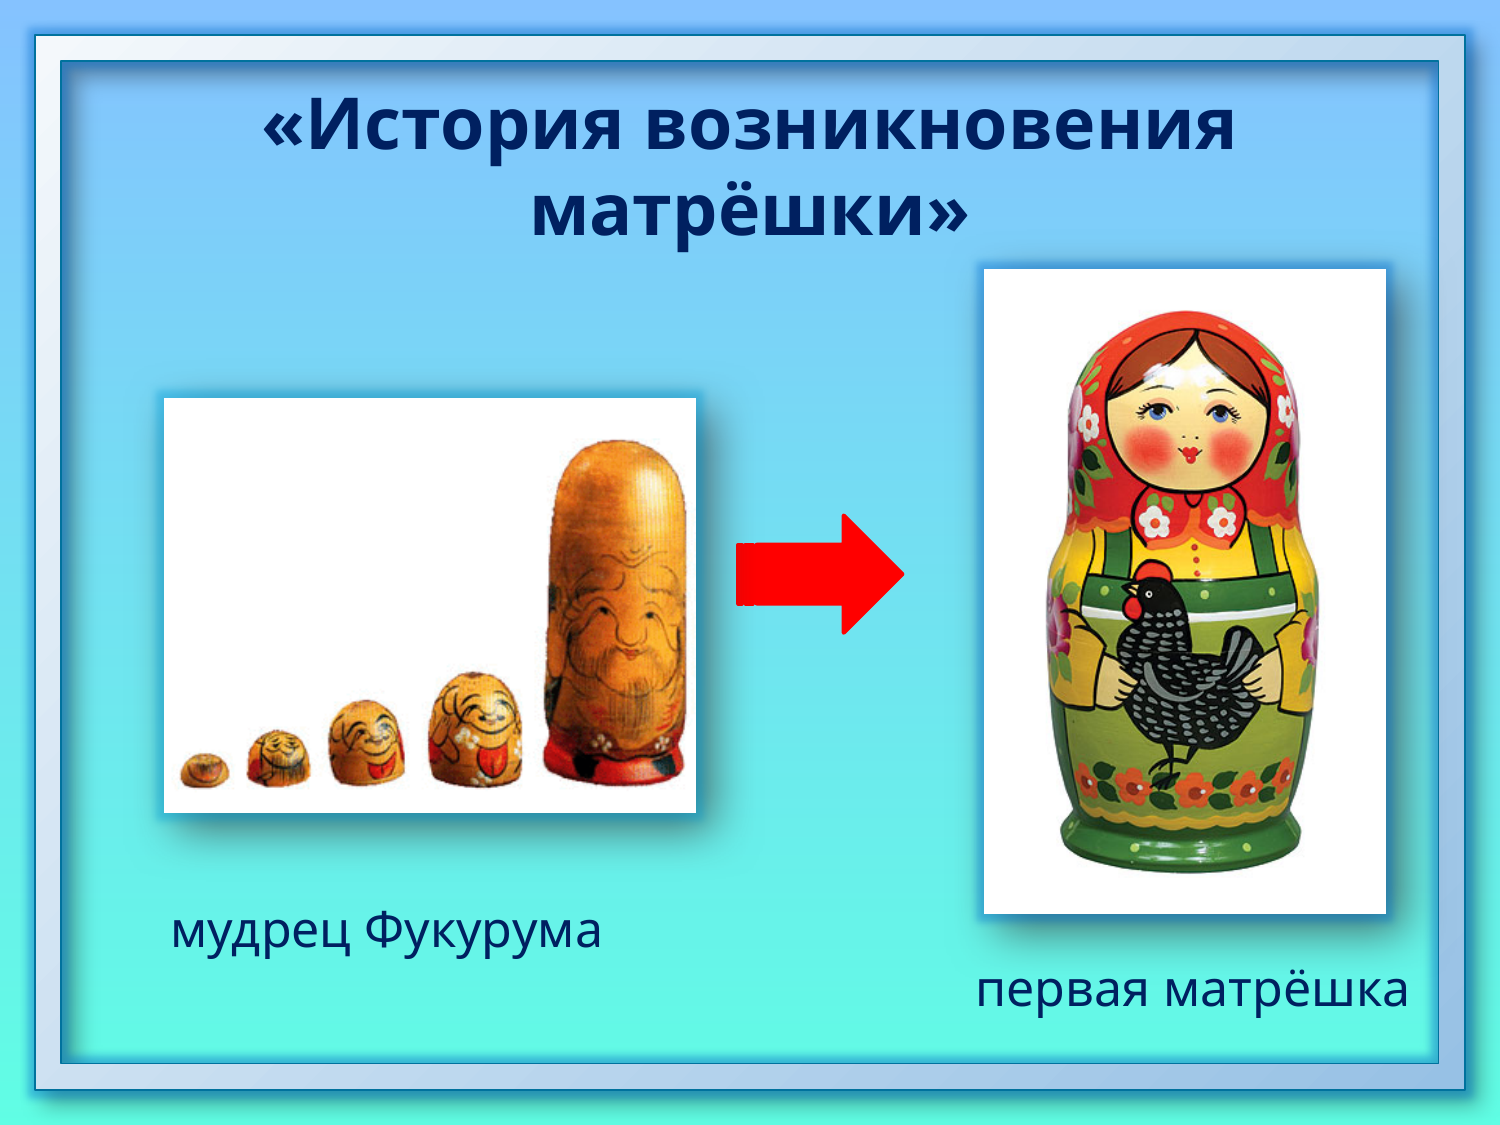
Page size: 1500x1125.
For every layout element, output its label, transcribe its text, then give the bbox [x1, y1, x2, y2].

picture [984, 269, 1386, 915]
text_box мудрец Фукурума [117, 890, 657, 966]
title «История возникновения матрёшки» [75, 70, 1425, 258]
text_box [749, 513, 905, 635]
picture [163, 398, 696, 813]
text_box первая матрёшка [960, 949, 1426, 1024]
